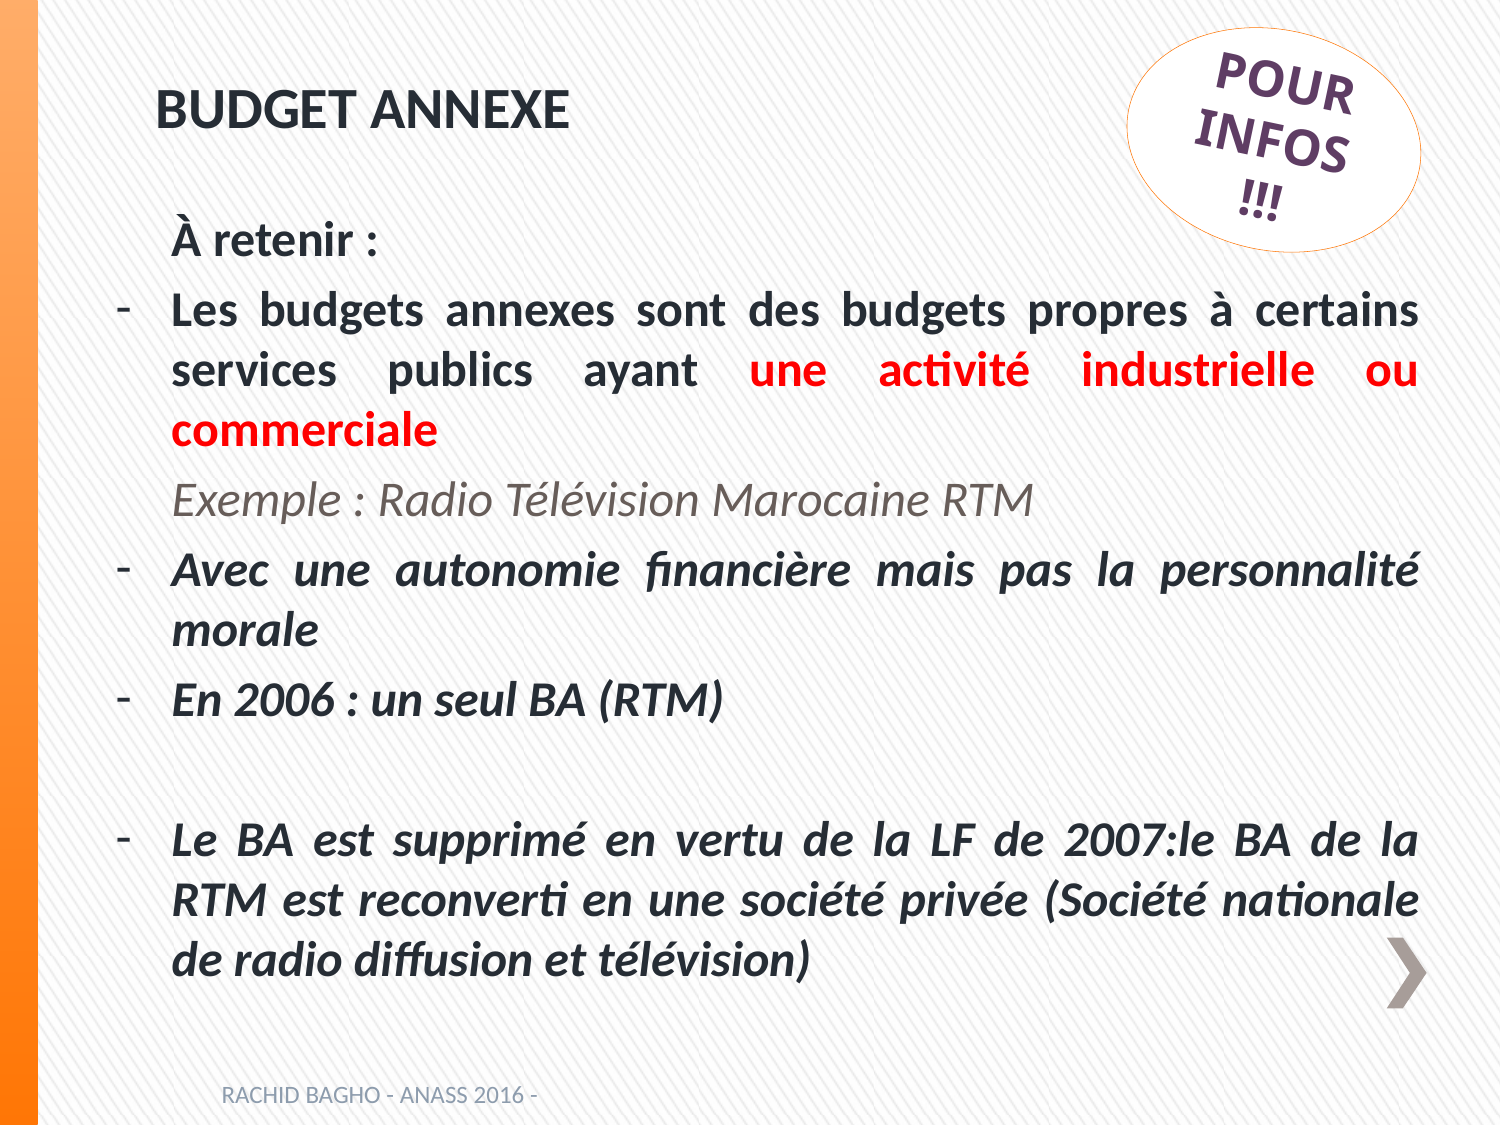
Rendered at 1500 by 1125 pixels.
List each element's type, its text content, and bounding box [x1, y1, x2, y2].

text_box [0, 281, 37, 285]
list À retenir : Les budgets annexes sont des budgets propres à certains services publics ayant une activité industrielle ou commerciale Exemple : Radio Télévision Marocaine RTM Avec une autonomie financière mais pas la personnalité morale En 2006 : un seul BA (RTM) Le BA est supprimé en vertu de la LF de 2007:le BA de la RTM est reconverti en une société privée (Société nationale de radio diffusion et télévision) [100, 199, 1436, 1090]
footer RACHID BAGHO - ANASS 2016 - [206, 1074, 1382, 1113]
title BUDGET ANNEXE [140, 35, 1198, 148]
text_box Pour infos !!! [1125, 26, 1423, 254]
